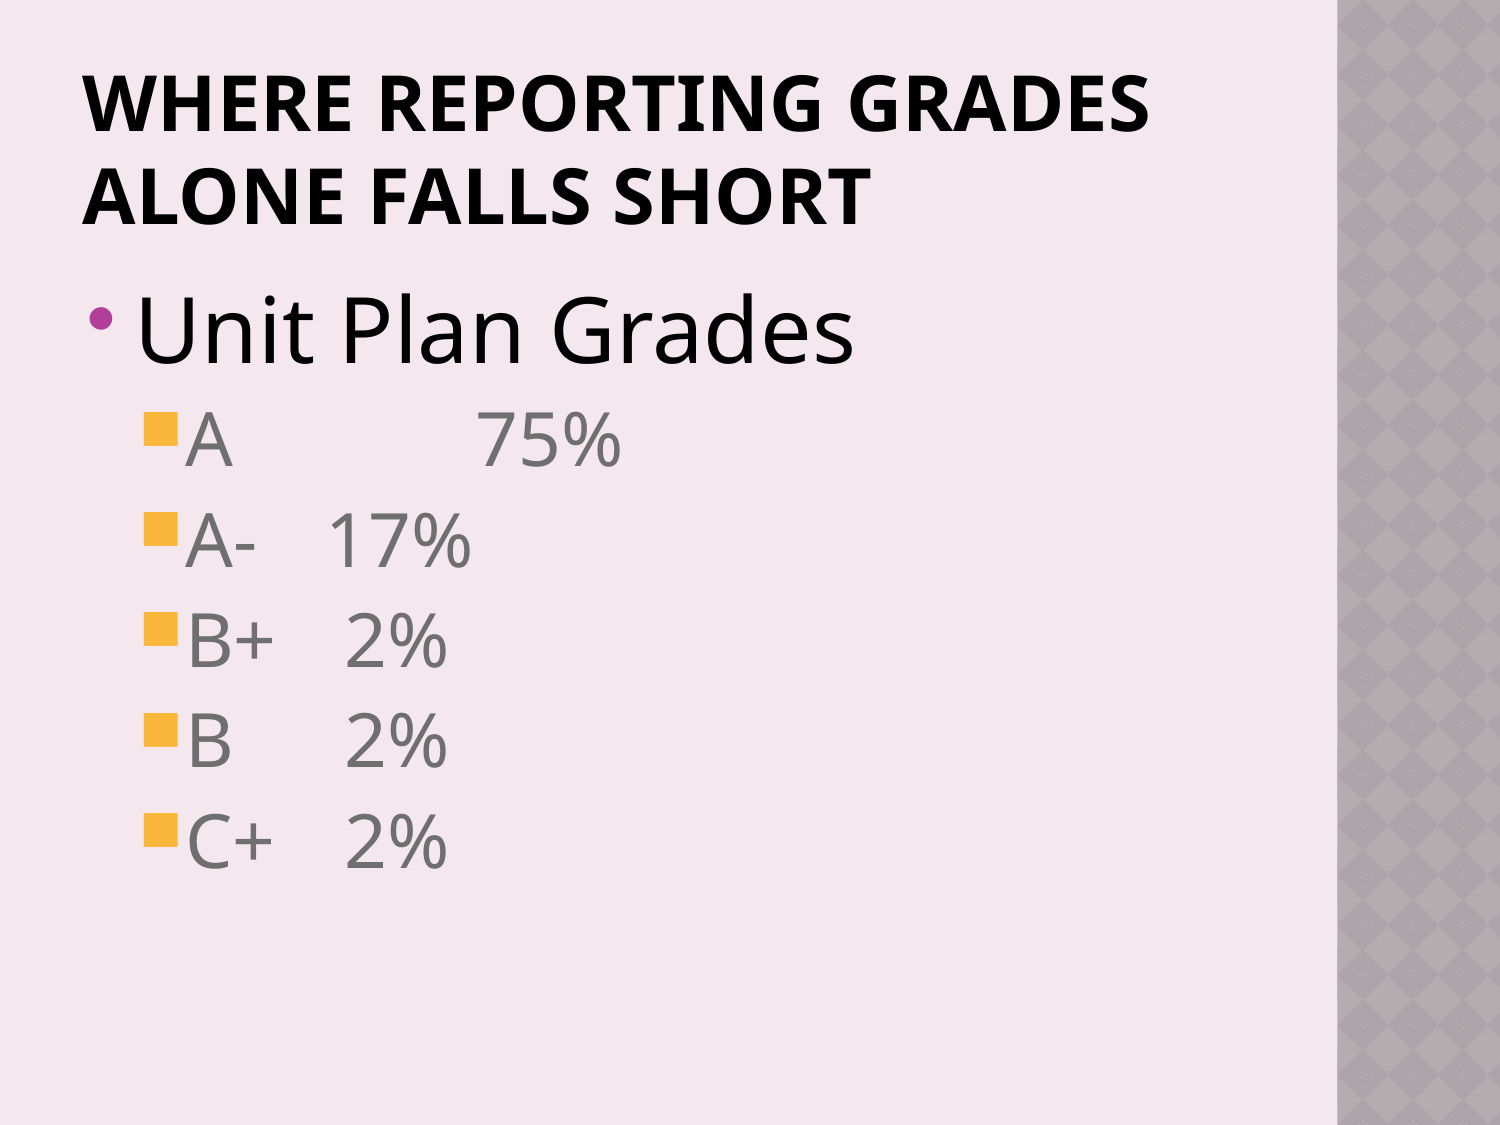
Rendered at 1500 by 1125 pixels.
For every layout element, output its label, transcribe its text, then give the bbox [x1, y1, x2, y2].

title Where Reporting Grades Alone Falls Short [75, 52, 1263, 240]
list Unit Plan Grades A 75% A- 17% B+ 2% B 2% C+ 2% [75, 264, 1263, 1059]
